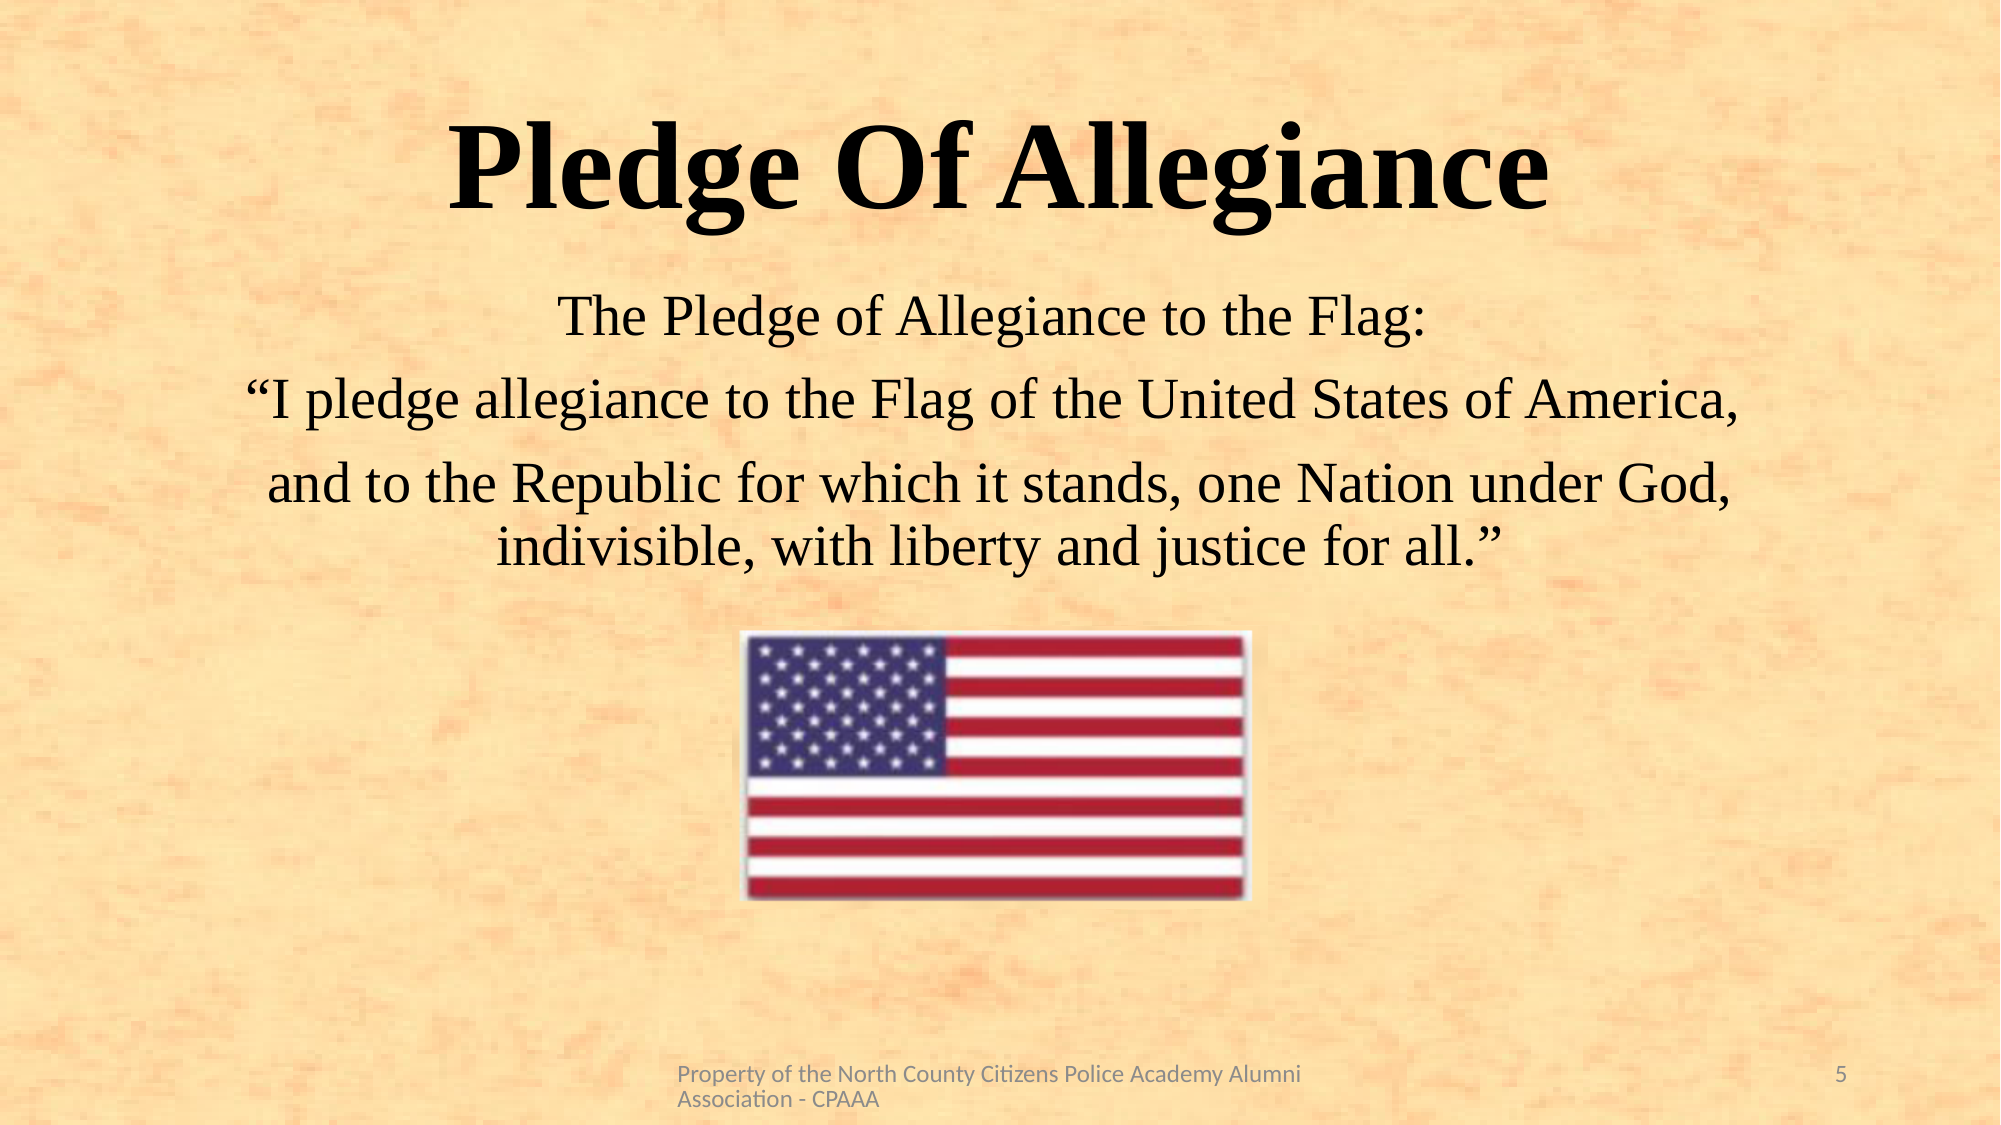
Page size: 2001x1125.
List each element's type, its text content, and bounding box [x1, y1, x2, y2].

title Pledge Of Allegiance [137, 59, 1863, 277]
slide_number 5 [1412, 1042, 1863, 1103]
footer Property of the North County Citizens Police Academy Alumni Association - CPAAA [662, 1042, 1338, 1103]
picture [0, 0, 2001, 1125]
list The Pledge of Allegiance to the Flag: “I pledge allegiance to the Flag of the United States of America, and to the Republic for which it stands, one Nation under God, indivisible, with liberty and justice for all.” [137, 277, 1863, 899]
